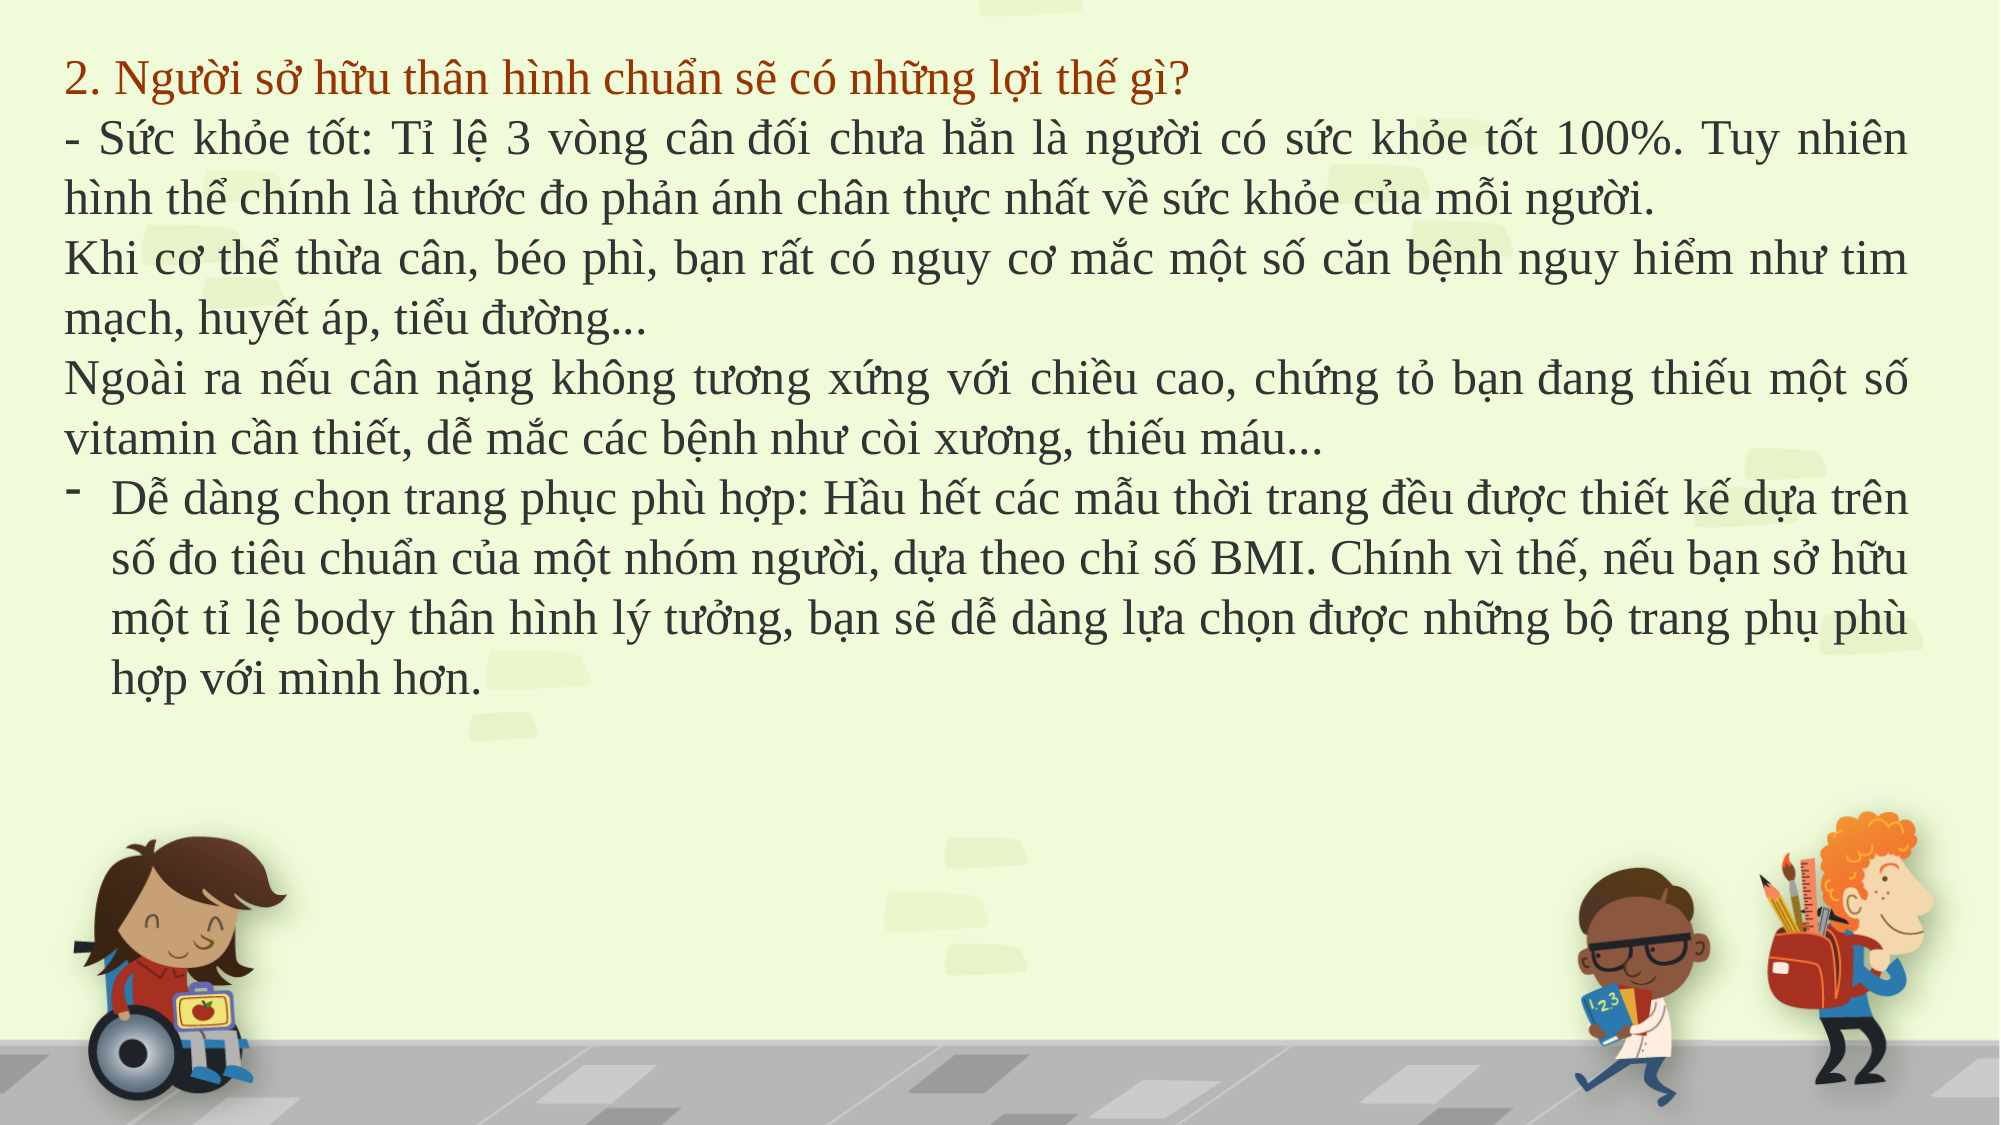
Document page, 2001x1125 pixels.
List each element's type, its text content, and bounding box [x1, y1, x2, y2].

picture [0, 0, 2000, 1125]
text_box 2. Người sở hữu thân hình chuẩn sẽ có những lợi thế gì? - Sức khỏe tốt: Tỉ lệ 3 vòng cân đối chưa hẳn là người có sức khỏe tốt 100%. Tuy nhiên hình thể chính là thước đo phản ánh chân thực nhất về sức khỏe của mỗi người. Khi cơ thể thừa cân, béo phì, bạn rất có nguy cơ mắc một số căn bệnh nguy hiểm như tim mạch, huyết áp, tiểu đường... Ngoài ra nếu cân nặng không tương xứng với chiều cao, chứng tỏ bạn đang thiếu một số vitamin cần thiết, dễ mắc các bệnh như còi xương, thiếu máu... Dễ dàng chọn trang phục phù hợp: Hầu hết các mẫu thời trang đều được thiết kế dựa trên số đo tiêu chuẩn của một nhóm người, dựa theo chỉ số BMI. Chính vì thế, nếu bạn sở hữu một tỉ lệ body thân hình lý tưởng, bạn sẽ dễ dàng lựa chọn được những bộ trang phụ phù hợp với mình hơn. [49, 37, 1925, 713]
